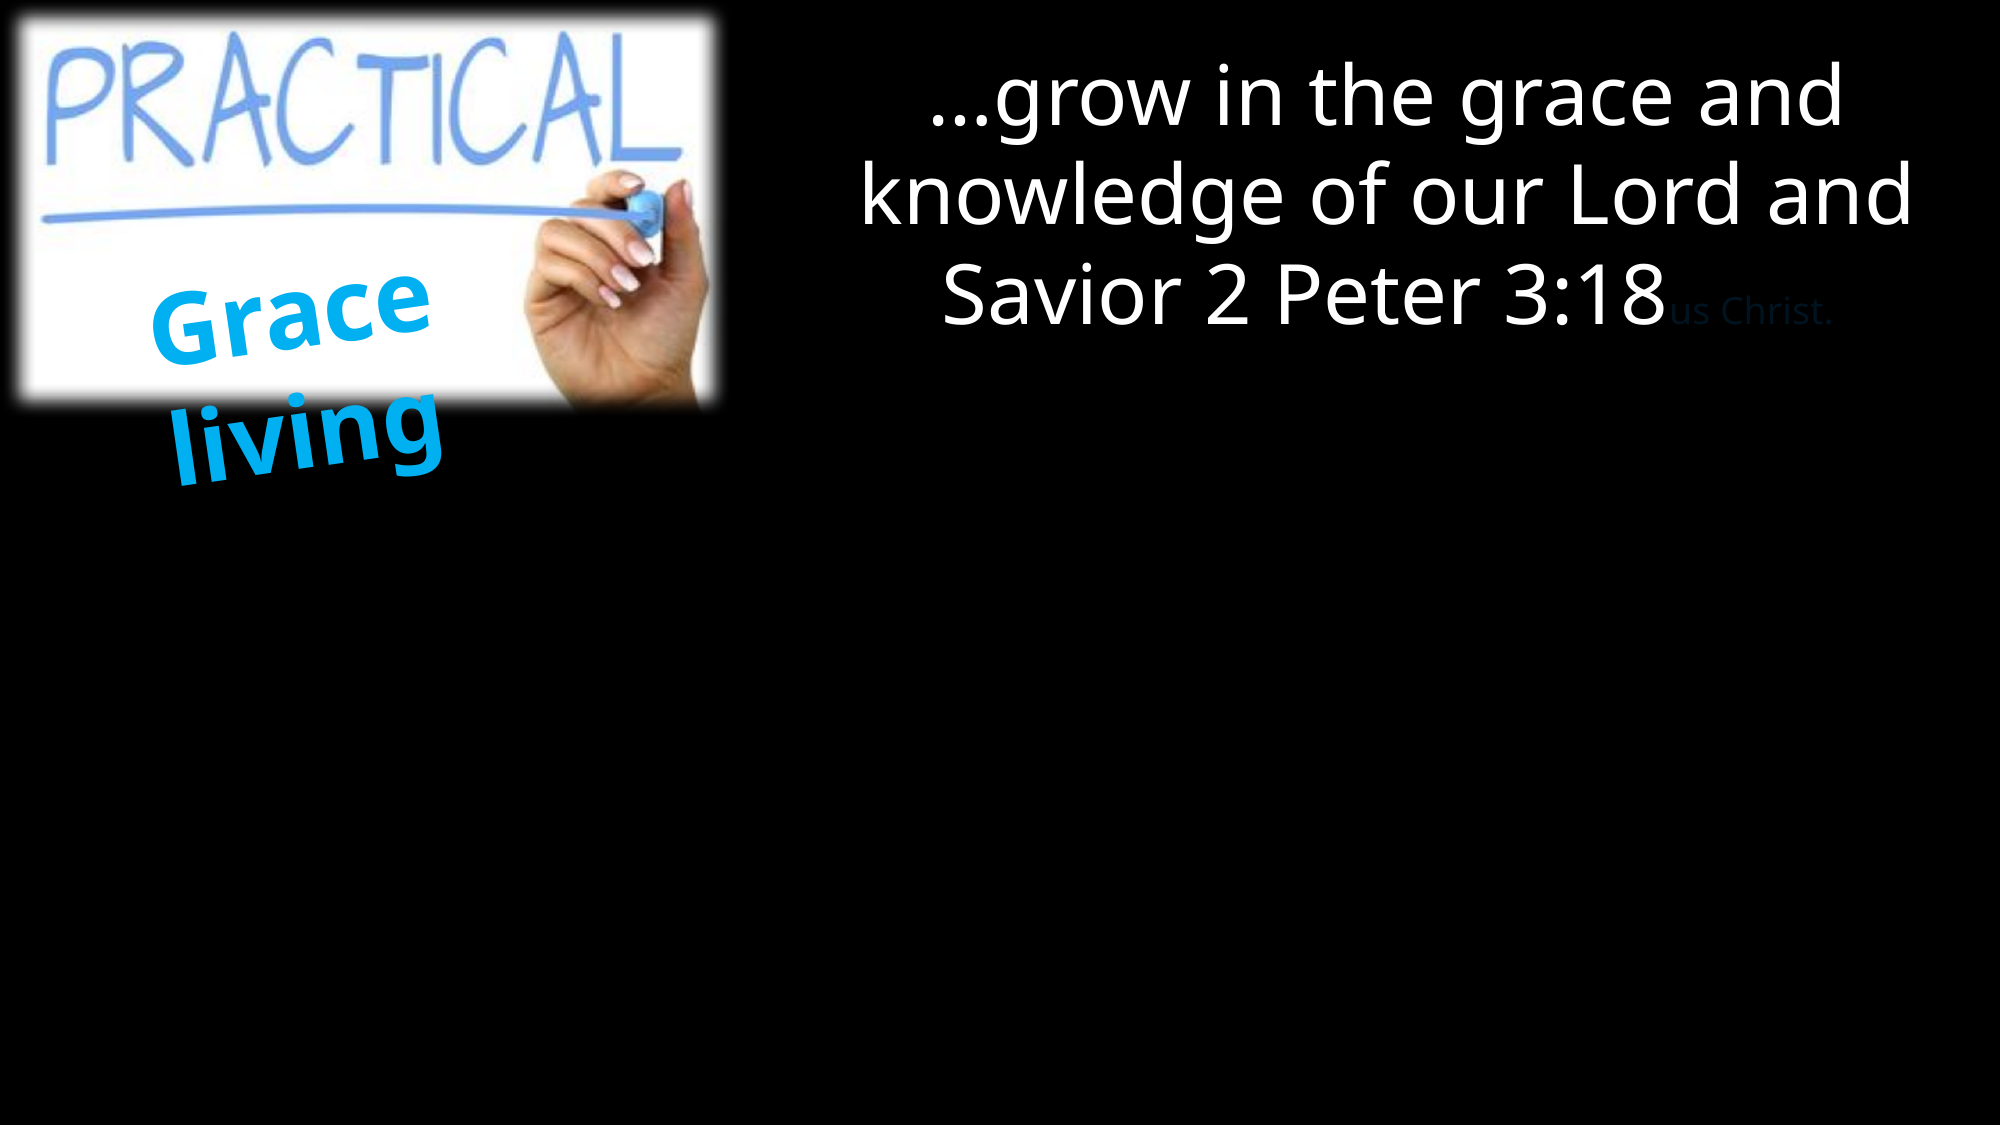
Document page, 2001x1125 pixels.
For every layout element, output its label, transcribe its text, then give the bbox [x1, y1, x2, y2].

picture [1, 0, 731, 418]
picture [403, 409, 420, 418]
text_box …grow in the grace and knowledge of our Lord and Savior 2 Peter 3:18us Christ. [774, 34, 2000, 350]
text_box Grace living [19, 418, 597, 535]
